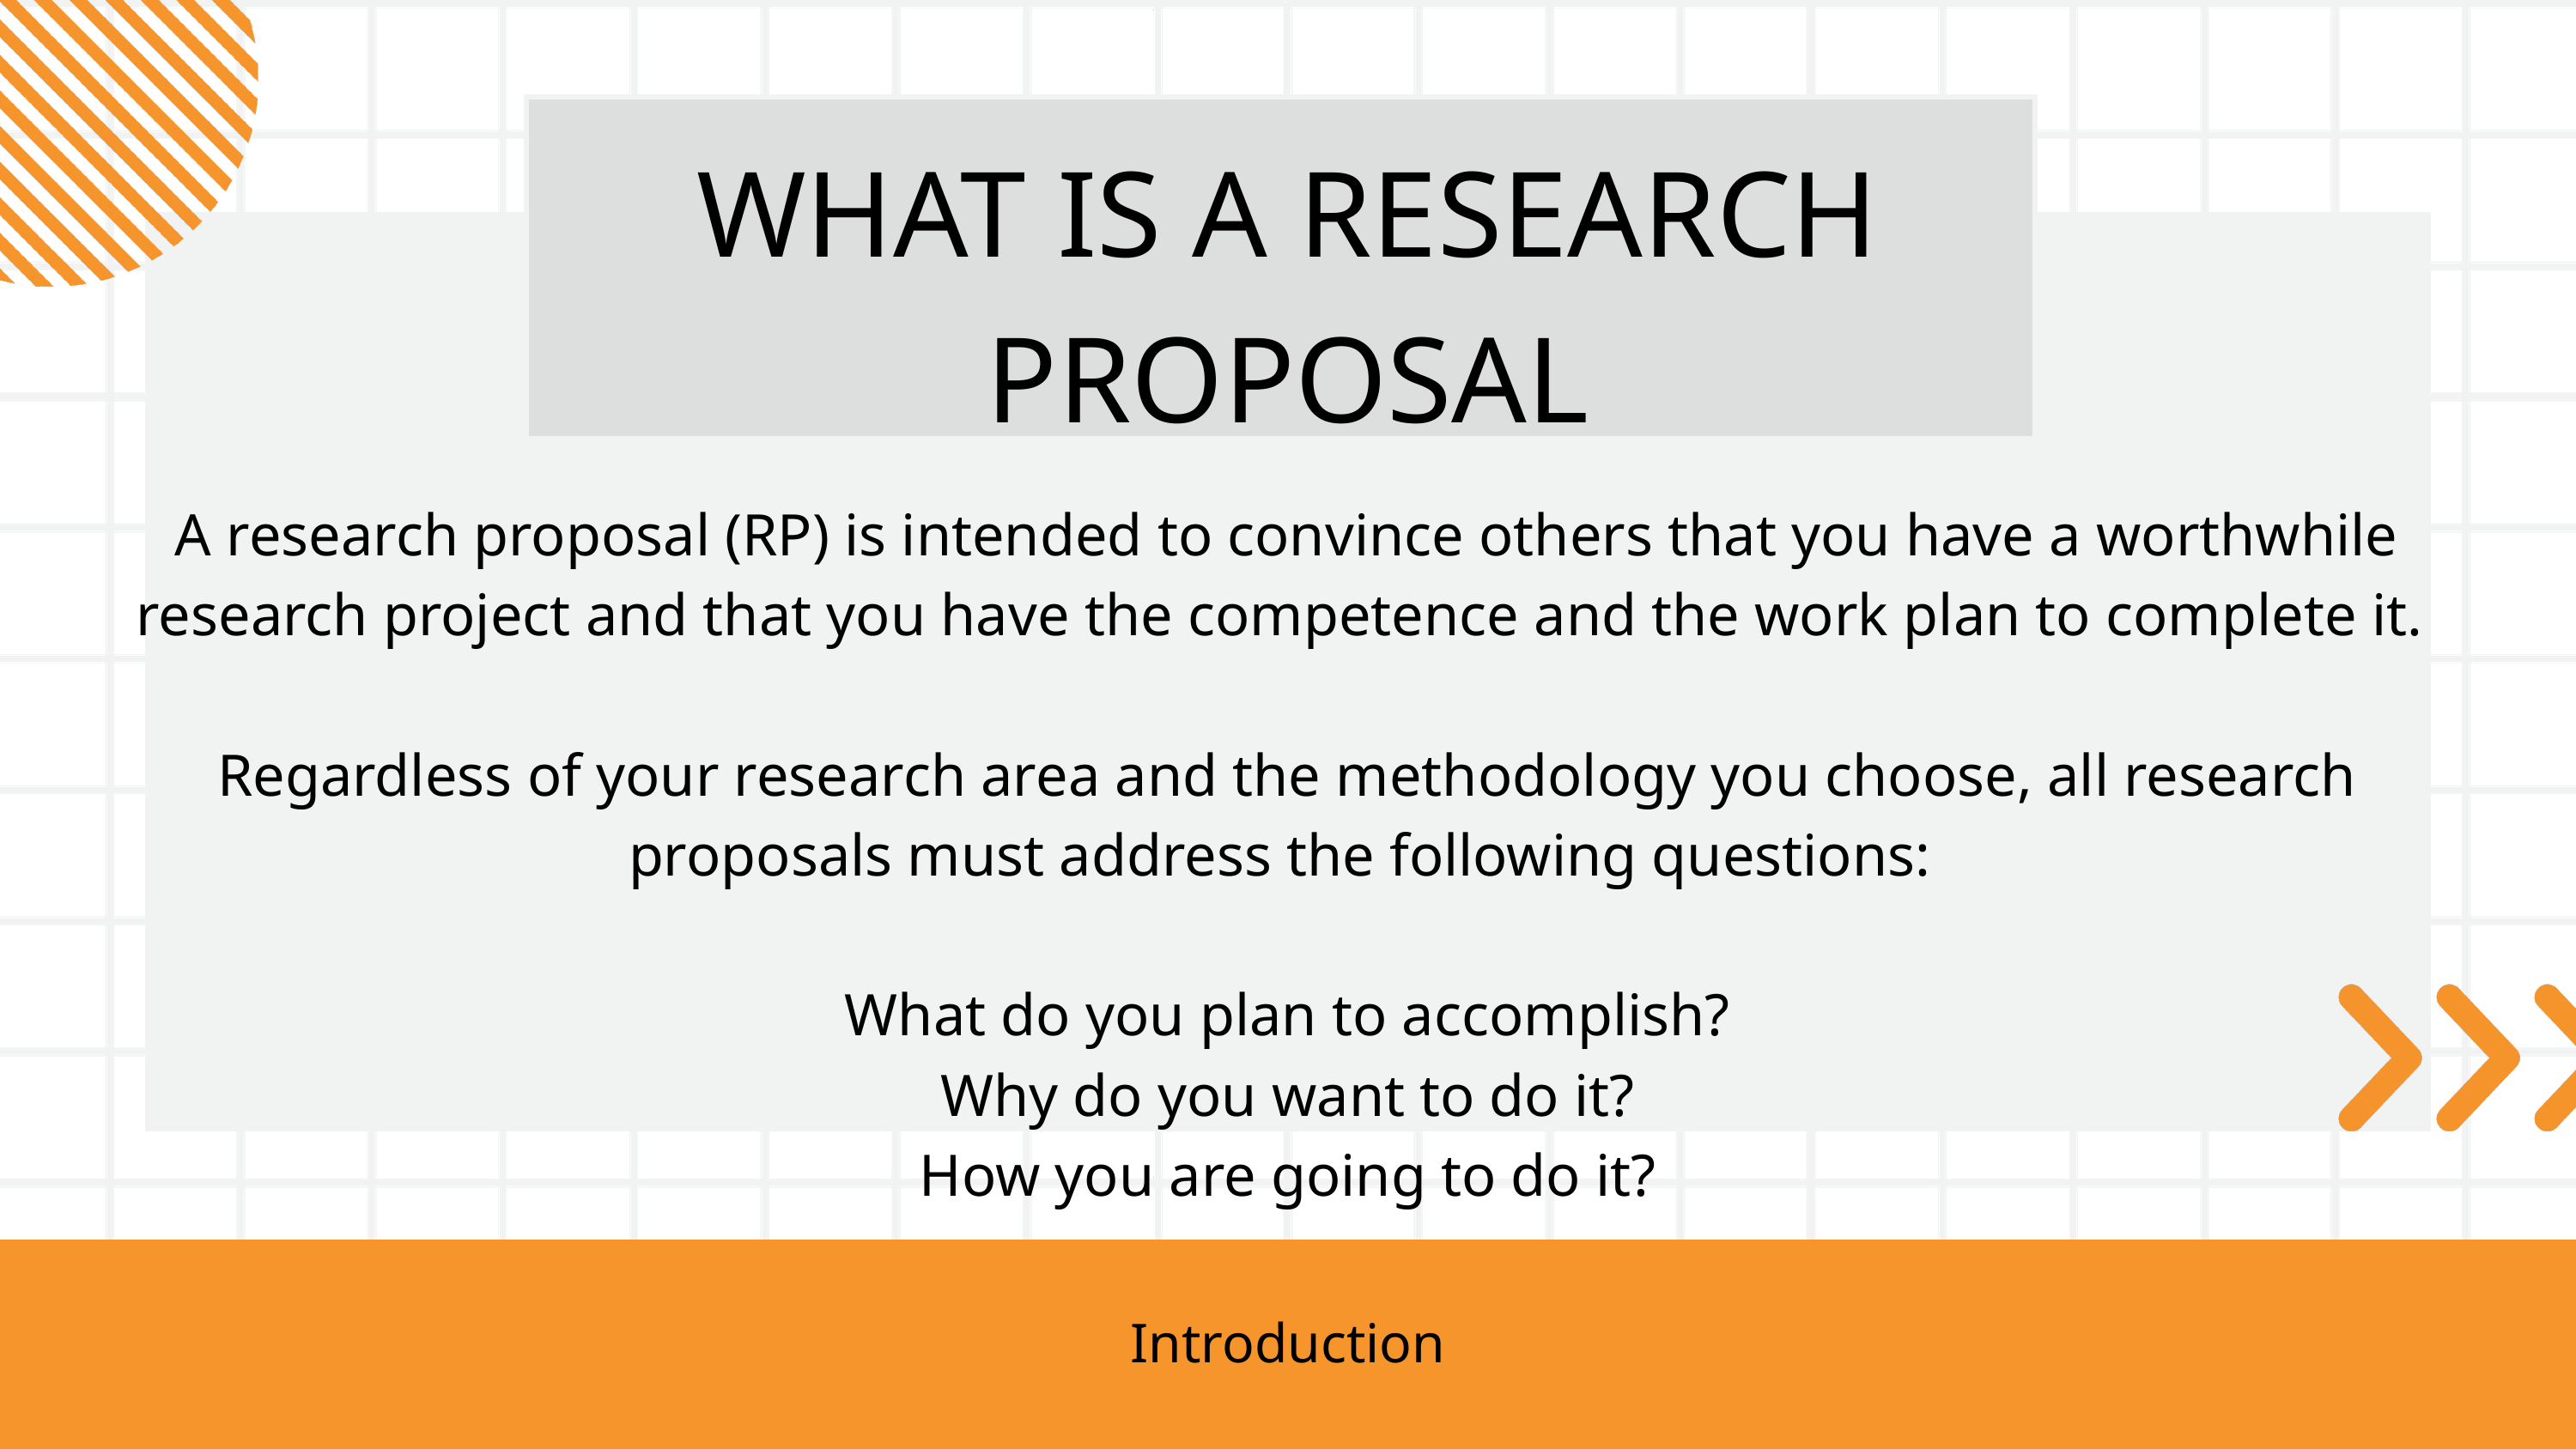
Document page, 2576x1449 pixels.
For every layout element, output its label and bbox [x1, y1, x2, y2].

text_box [526, 96, 2035, 440]
text_box [0, 1239, 2576, 1449]
text_box [144, 211, 2432, 1131]
text_box [0, 0, 2576, 1236]
